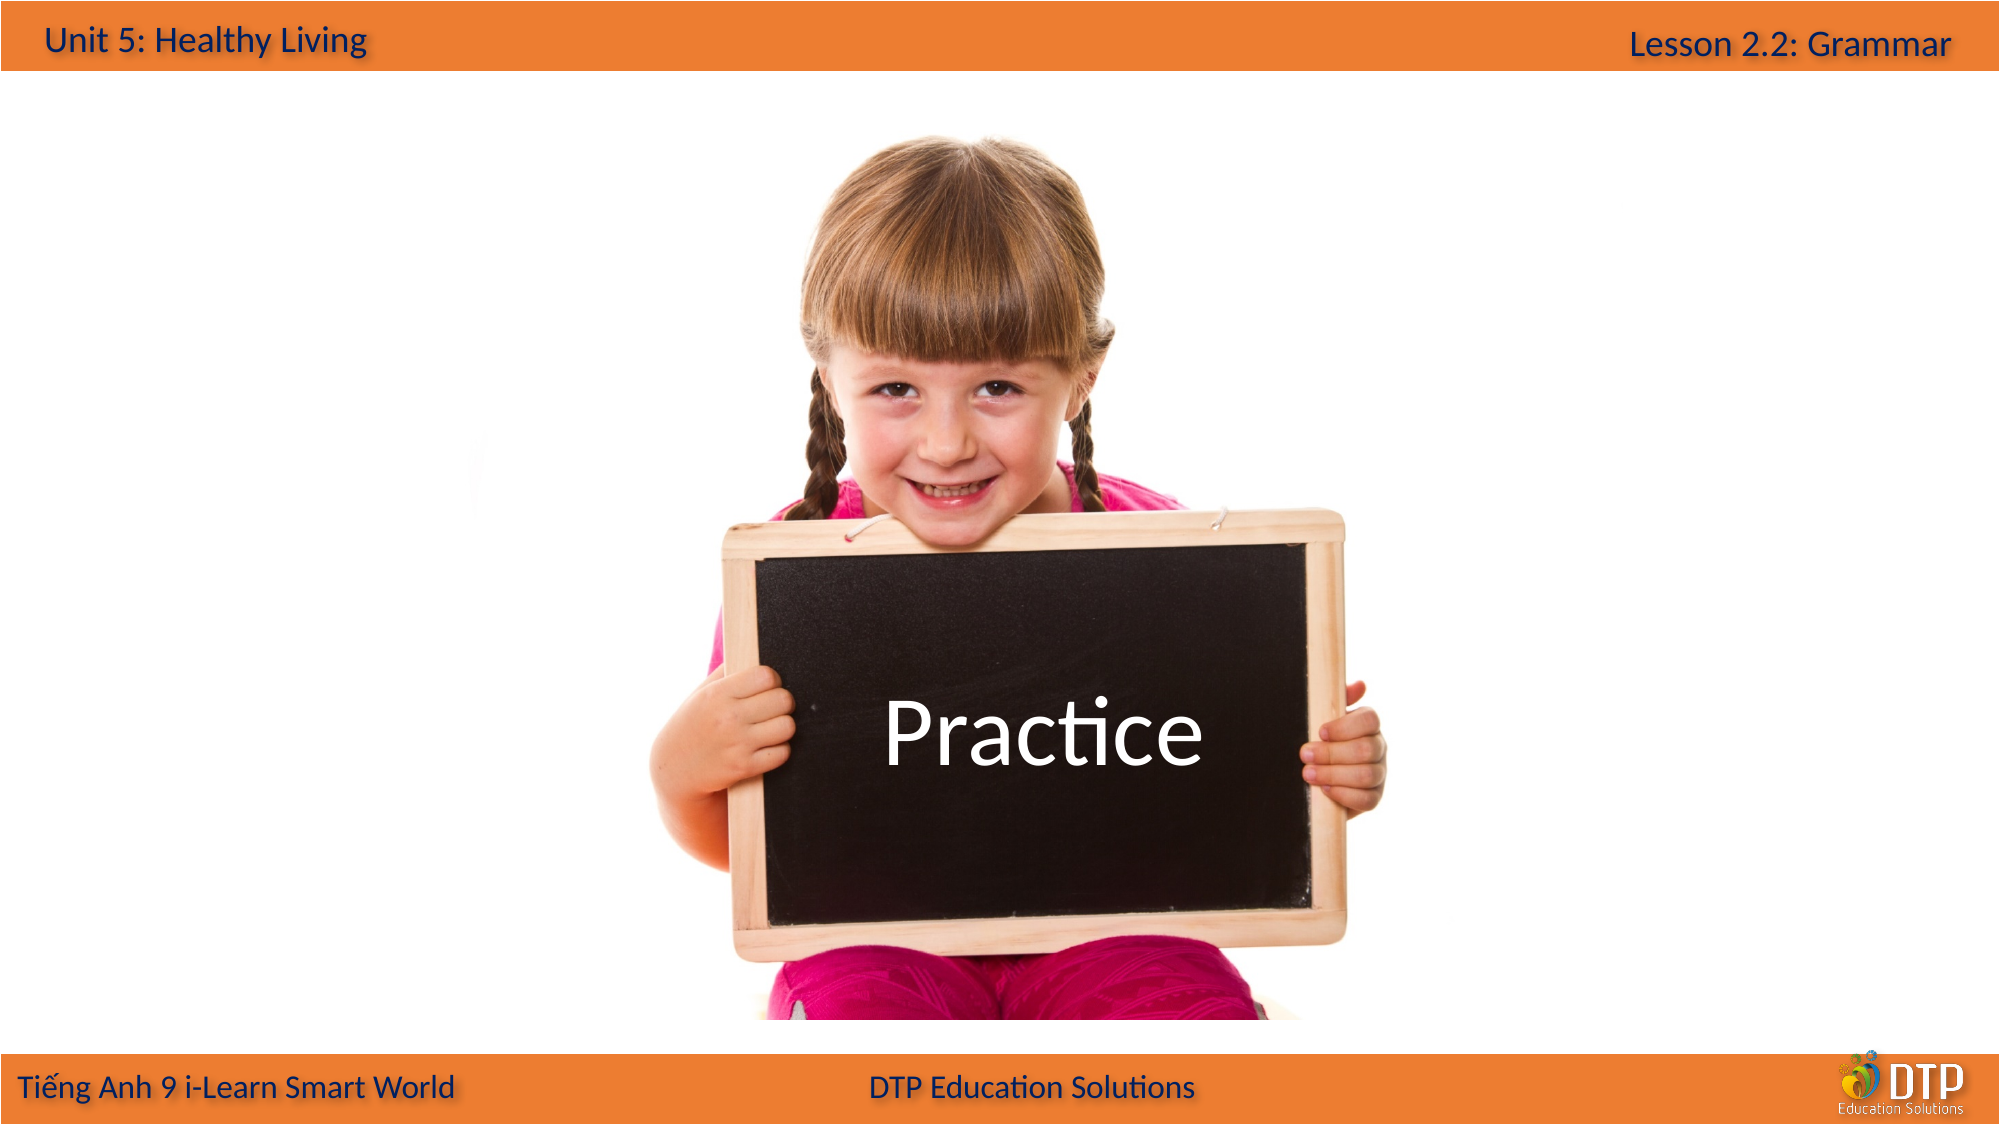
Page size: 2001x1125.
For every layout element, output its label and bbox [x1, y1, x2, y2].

picture [317, 98, 1623, 1020]
picture [1839, 1050, 1963, 1114]
